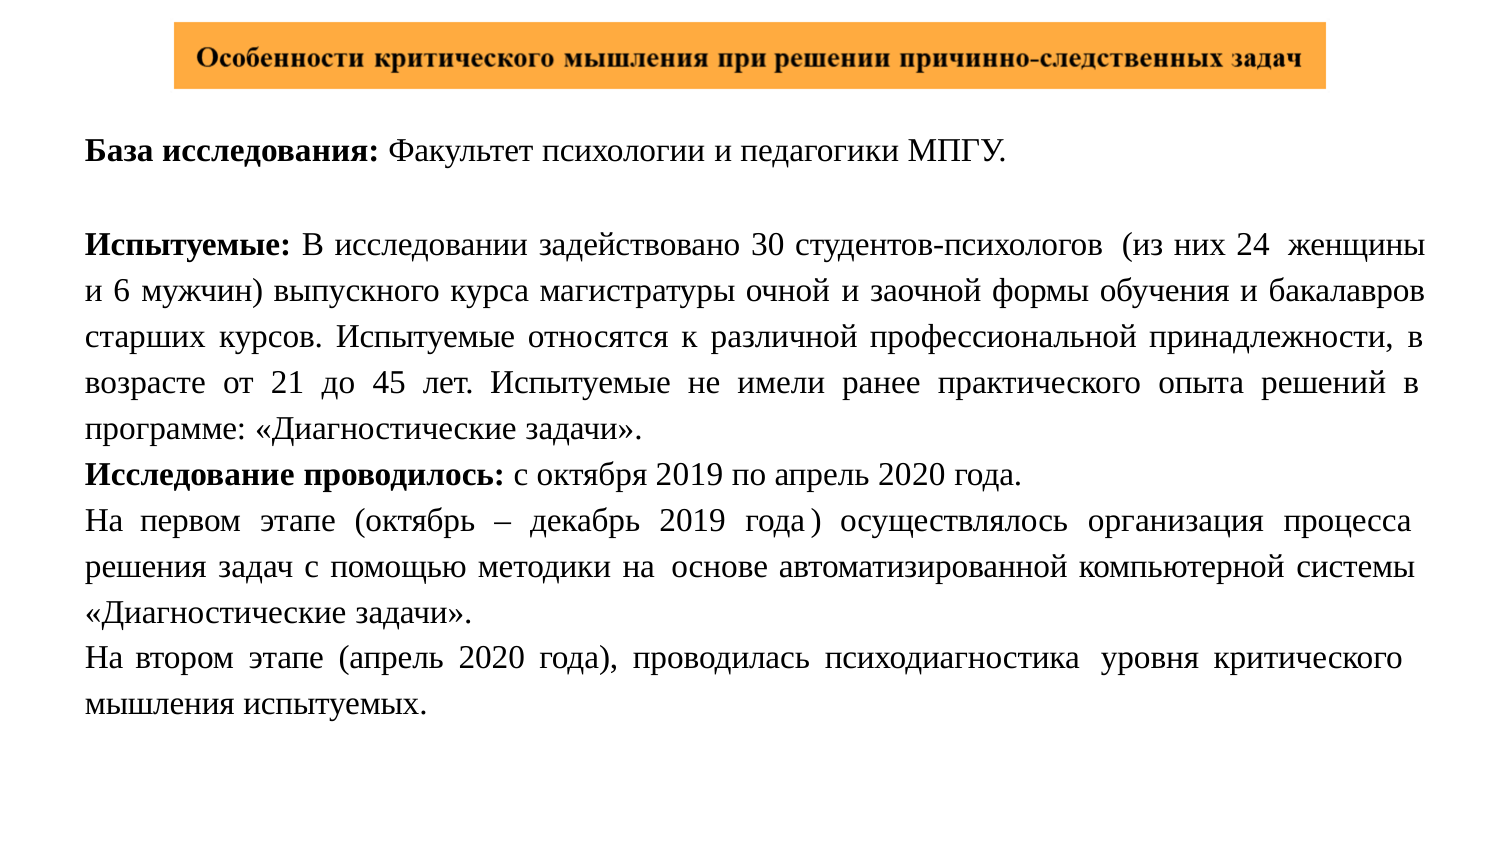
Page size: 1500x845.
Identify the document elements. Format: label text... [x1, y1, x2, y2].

text_box База исследования: Факультет психологии и педагогики МПГУ. Испытуемые: В исследовании задействовано 30 студентов-психологов (из них 24 женщины и 6 мужчин) выпускного курса магистратуры очной и заочной формы обучения и бакалавров старших курсов. Испытуемые относятся к различной профессиональной принадлежности, в возрасте от 21 до 45 лет. Испытуемые не имели ранее практического опыта решений в программе: «Диагностические задачи». Исследование проводилось: с октября 2019 по апрель 2020 года. На первом этапе (октябрь – декабрь 2019 года ) осуществлялось организация процесса решения задач с помощью методики на основе автоматизированной компьютерной системы «Диагностические задачи». На втором этапе (апрель 2020 года), проводилась психодиагностика уровня критического мышления испытуемых. [83, 126, 1437, 722]
picture [170, 18, 1330, 93]
